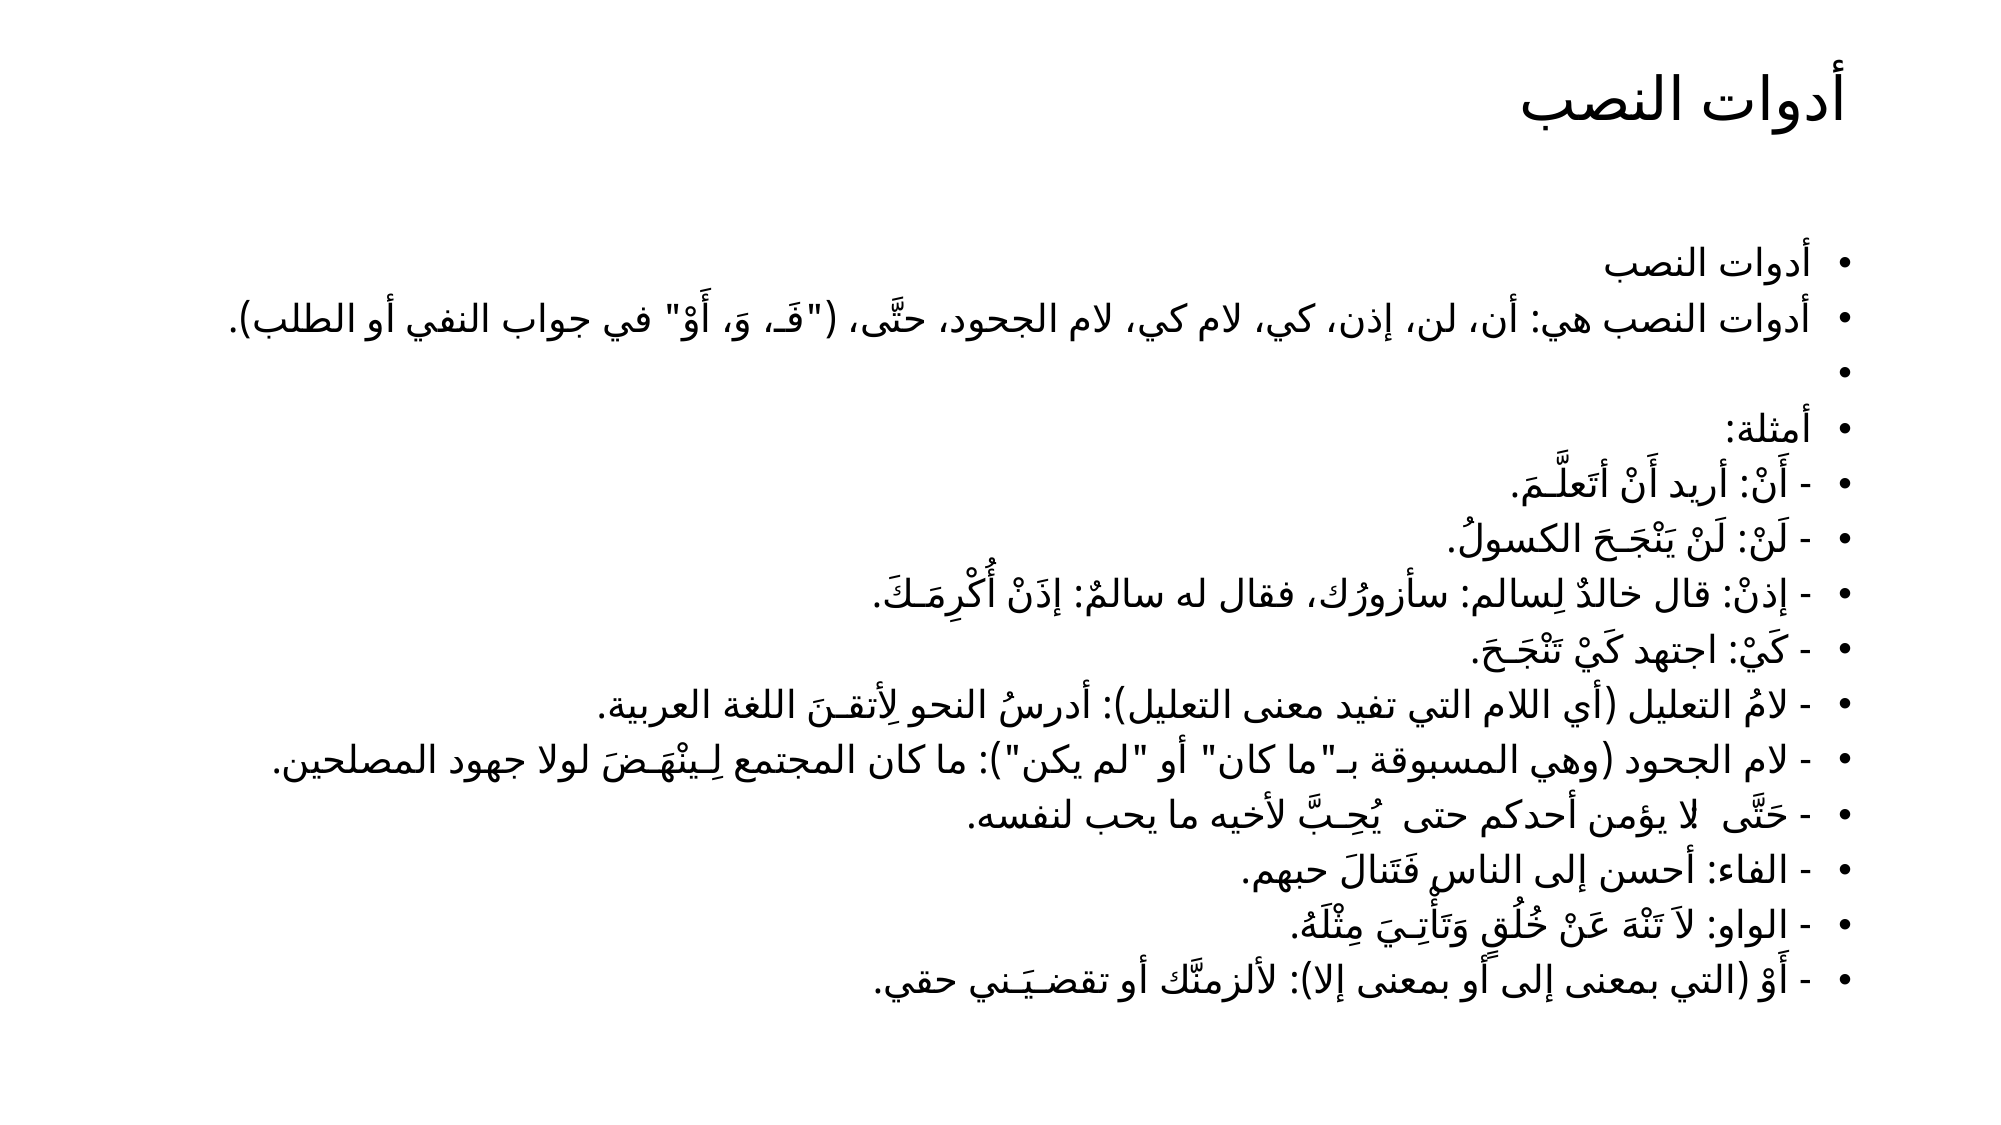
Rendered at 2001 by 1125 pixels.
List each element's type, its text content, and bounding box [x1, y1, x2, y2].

list أدوات النصب أدوات النصب هي: أن، لن، إذن، كي، لام كي، لام الجحود، حتَّى، ("فَـ، وَ، أَوْ" في جواب النفي أو الطلب). أمثلة: - أَنْ: أريد أَنْ أتَعلَّـمَ. - لَنْ: لَنْ يَنْجَـحَ الكسولُ. - إذنْ: قال خالدٌ لِسالم: سأزورُك، فقال له سالمٌ: إذَنْ أُكْرِمَـكَ. - كَيْ: اجتهد كَيْ تَنْجَـحَ. - لامُ التعليل (أي اللام التي تفيد معنى التعليل): أدرسُ النحو لِأتقـنَ اللغة العربية. - لام الجحود (وهي المسبوقة بـ"ما كان" أو "لم يكن"): ما كان المجتمع لِـينْهَـضَ لولا جهود المصلحين. - حَتَّى: لا يؤمن أحدكم حتى يُحِـبَّ لأخيه ما يحب لنفسه. - الفاء: أحسن إلى الناس فَتَنالَ حبهم. - الواو: لاَ تَنْهَ عَنْ خُلُقٍ وَتَأْتِـيَ مِثْلَهُ. - أَوْ (التي بمعنى إلى أو بمعنى إلا): لألزمنَّك أو تقضـيَـني حقي. [137, 236, 1863, 1014]
title أدوات النصب [137, 59, 1863, 141]
